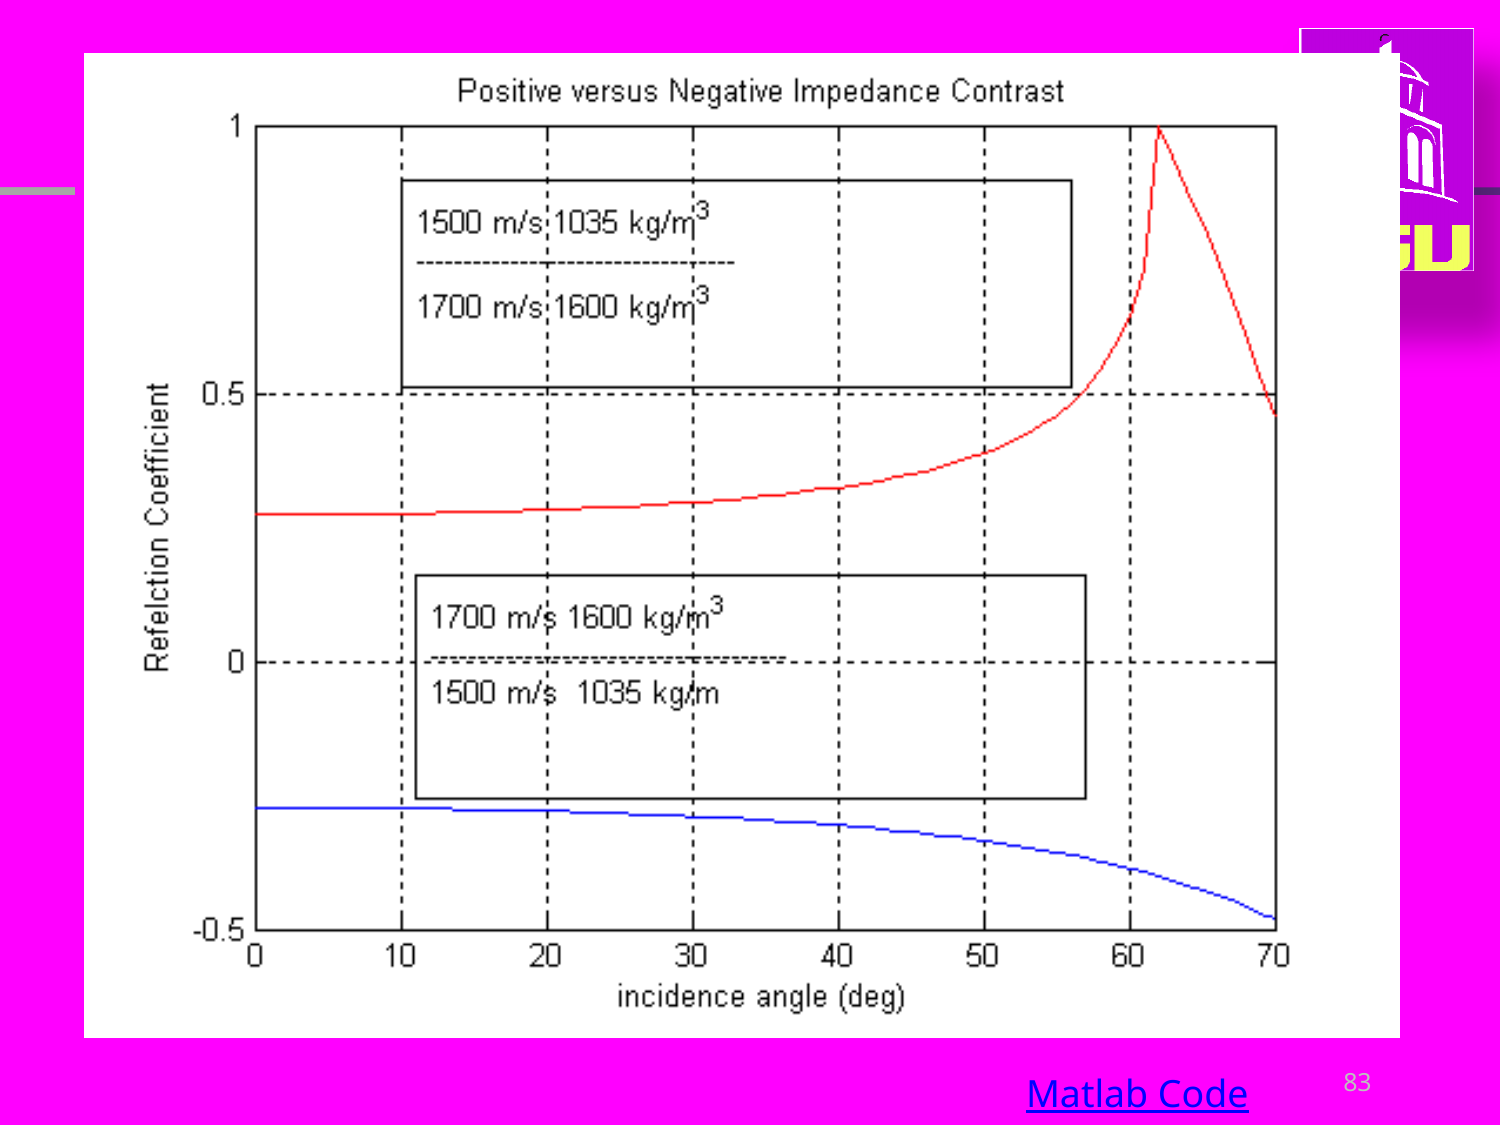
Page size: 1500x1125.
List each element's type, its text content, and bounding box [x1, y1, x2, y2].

text_box Matlab Code [887, 1062, 1388, 1125]
picture [84, 28, 1474, 1038]
